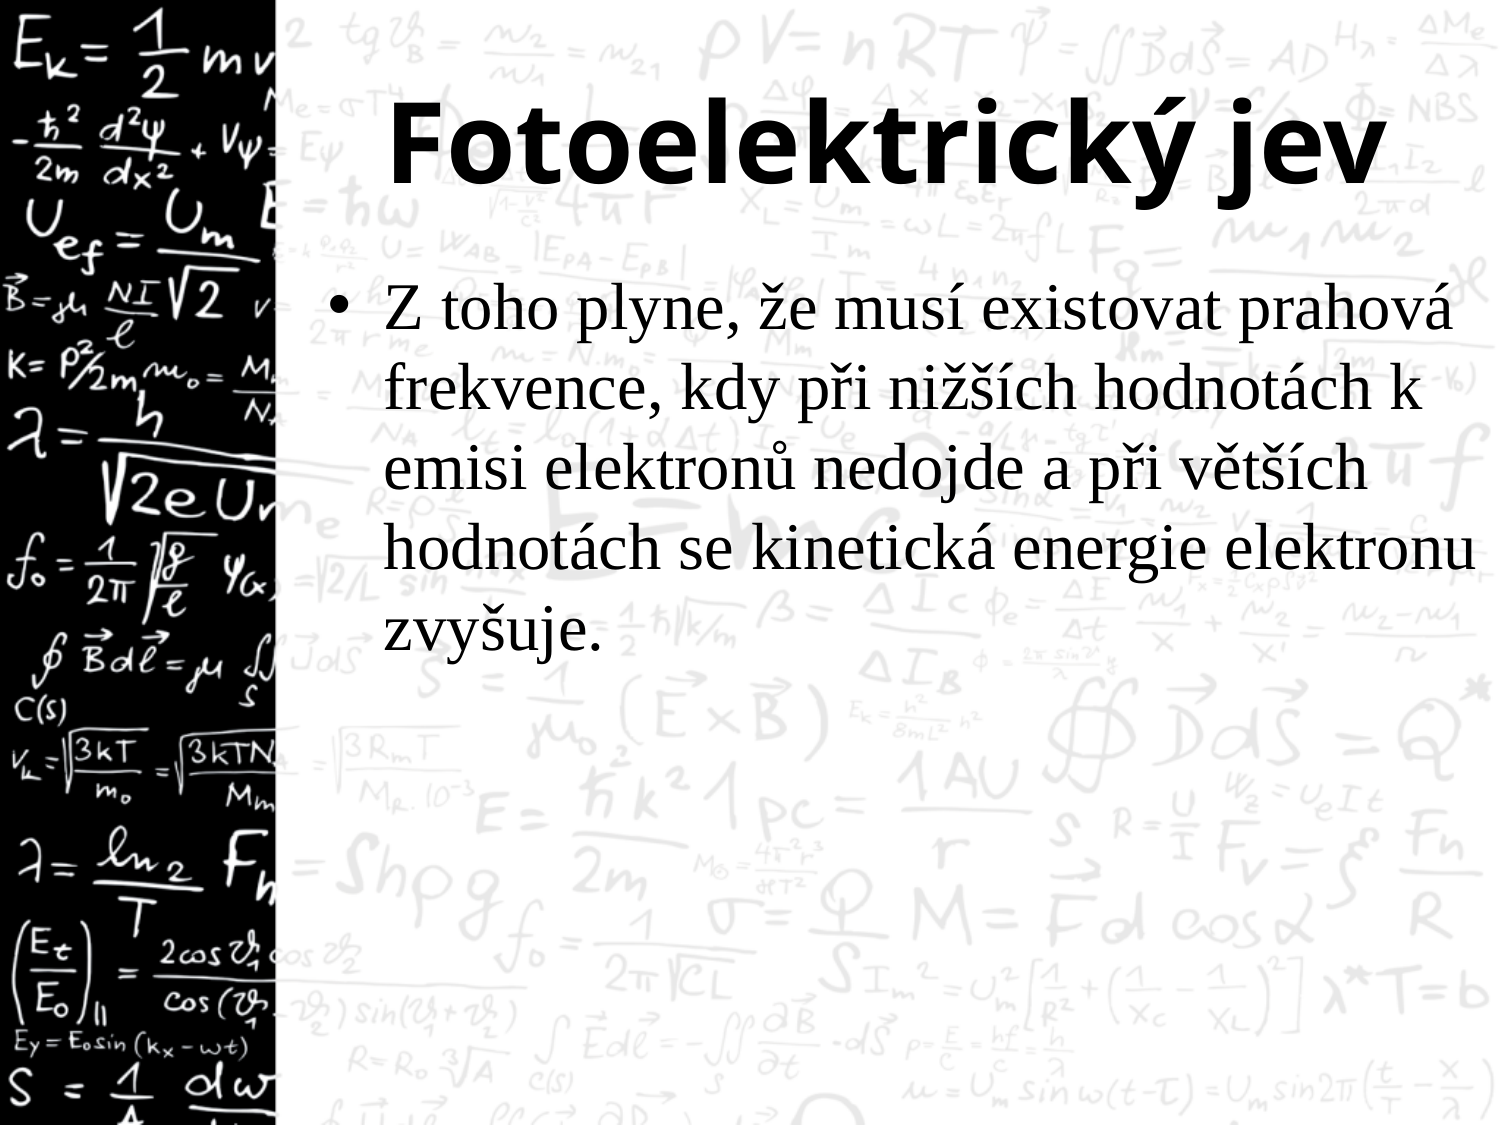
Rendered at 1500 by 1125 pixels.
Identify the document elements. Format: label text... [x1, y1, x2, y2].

picture [0, 0, 1500, 1125]
title Fotoelektrický jev [312, 45, 1461, 233]
